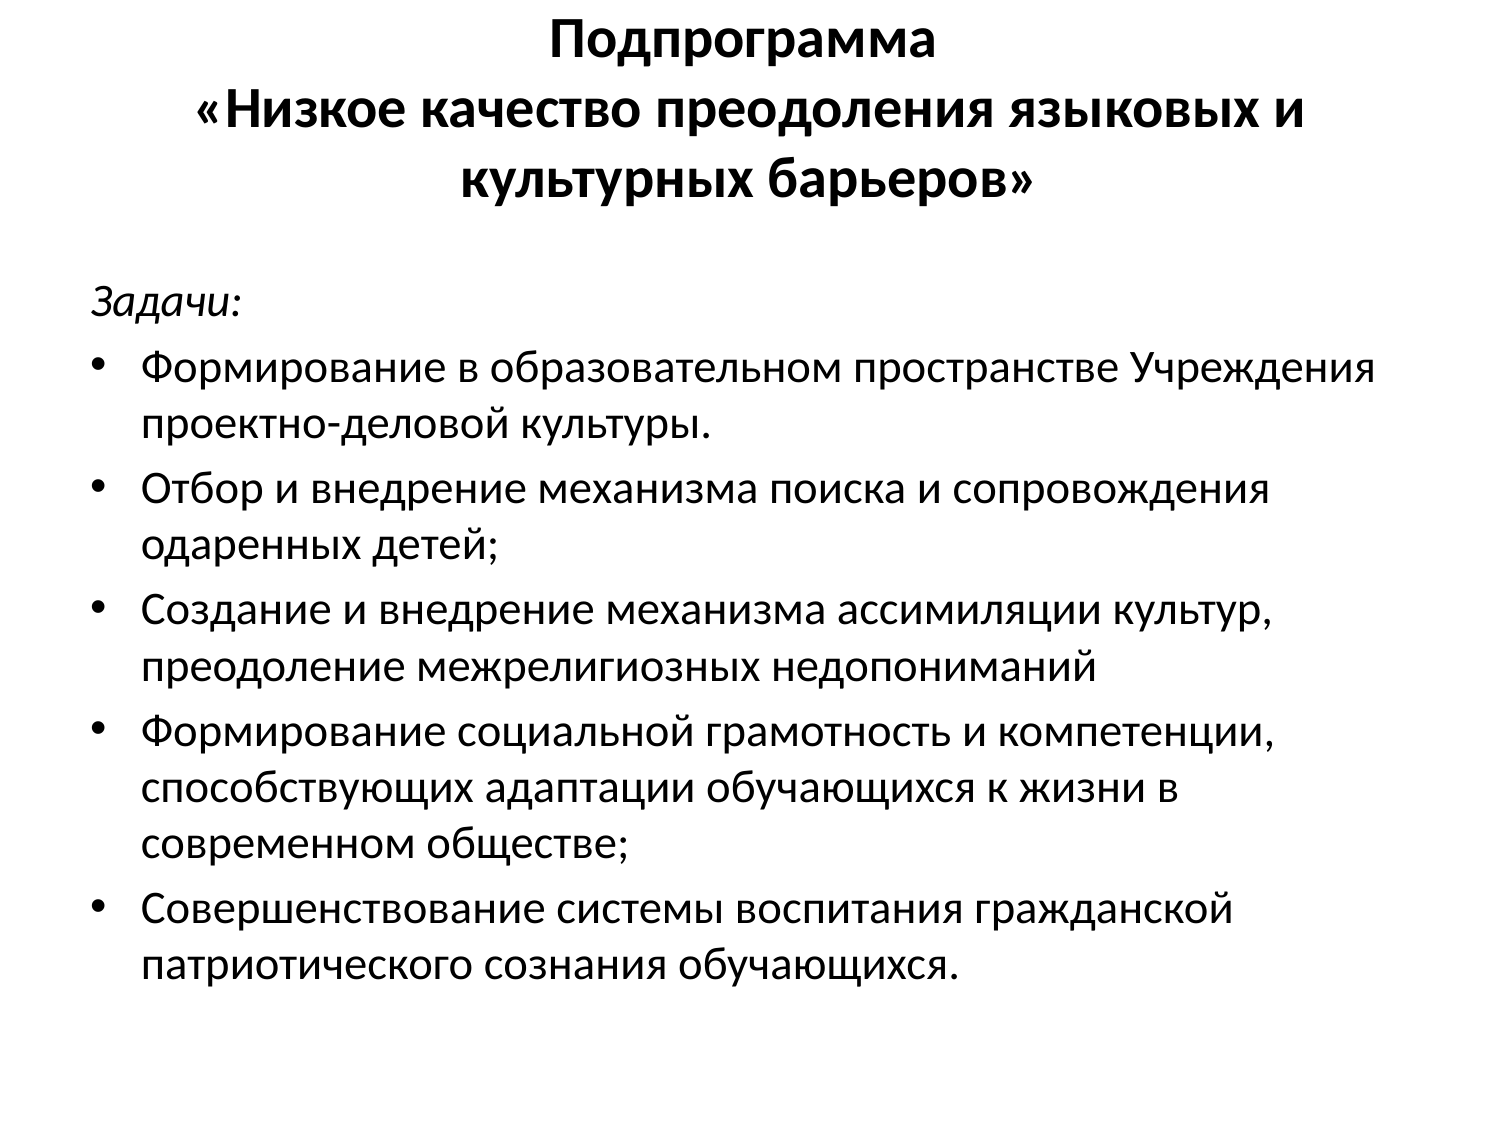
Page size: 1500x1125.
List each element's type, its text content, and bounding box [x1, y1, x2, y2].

list Задачи: Формирование в образовательном пространстве Учреждения проектно-деловой культуры. Отбор и внедрение механизма поиска и сопровождения одаренных детей; Создание и внедрение механизма ассимиляции культур, преодоление межрелигиозных недопониманий Формирование социальной грамотность и компетенции, способствующих адаптации обучающихся к жизни в современном обществе; Совершенствование системы воспитания гражданской патриотического сознания обучающихся. [75, 262, 1425, 1005]
title Подпрограмма «Низкое качество преодоления языковых и культурных барьеров» [75, 45, 1425, 233]
